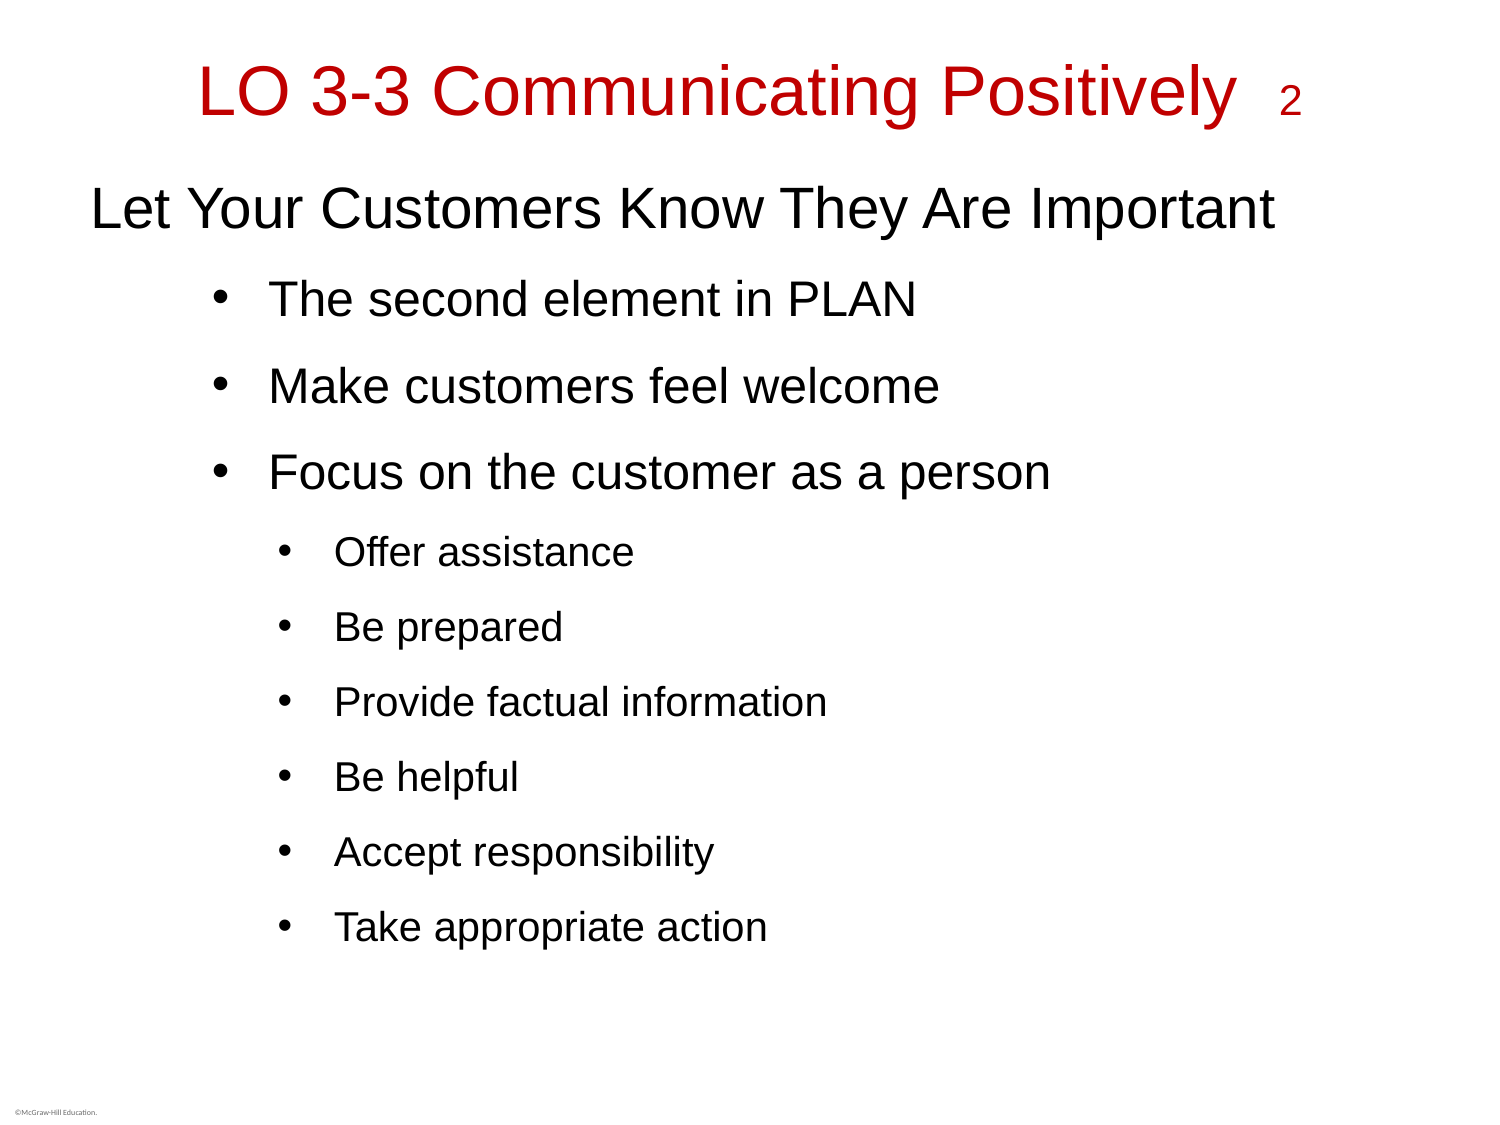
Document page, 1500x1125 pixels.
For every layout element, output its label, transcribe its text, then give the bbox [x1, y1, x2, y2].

title LO 3-3 Communicating Positively 2 [0, 37, 1500, 138]
list Let Your Customers Know They Are Important The second element in PLAN Make customers feel welcome Focus on the customer as a person Offer assistance Be prepared Provide factual information Be helpful Accept responsibility Take appropriate action [75, 162, 1425, 1075]
